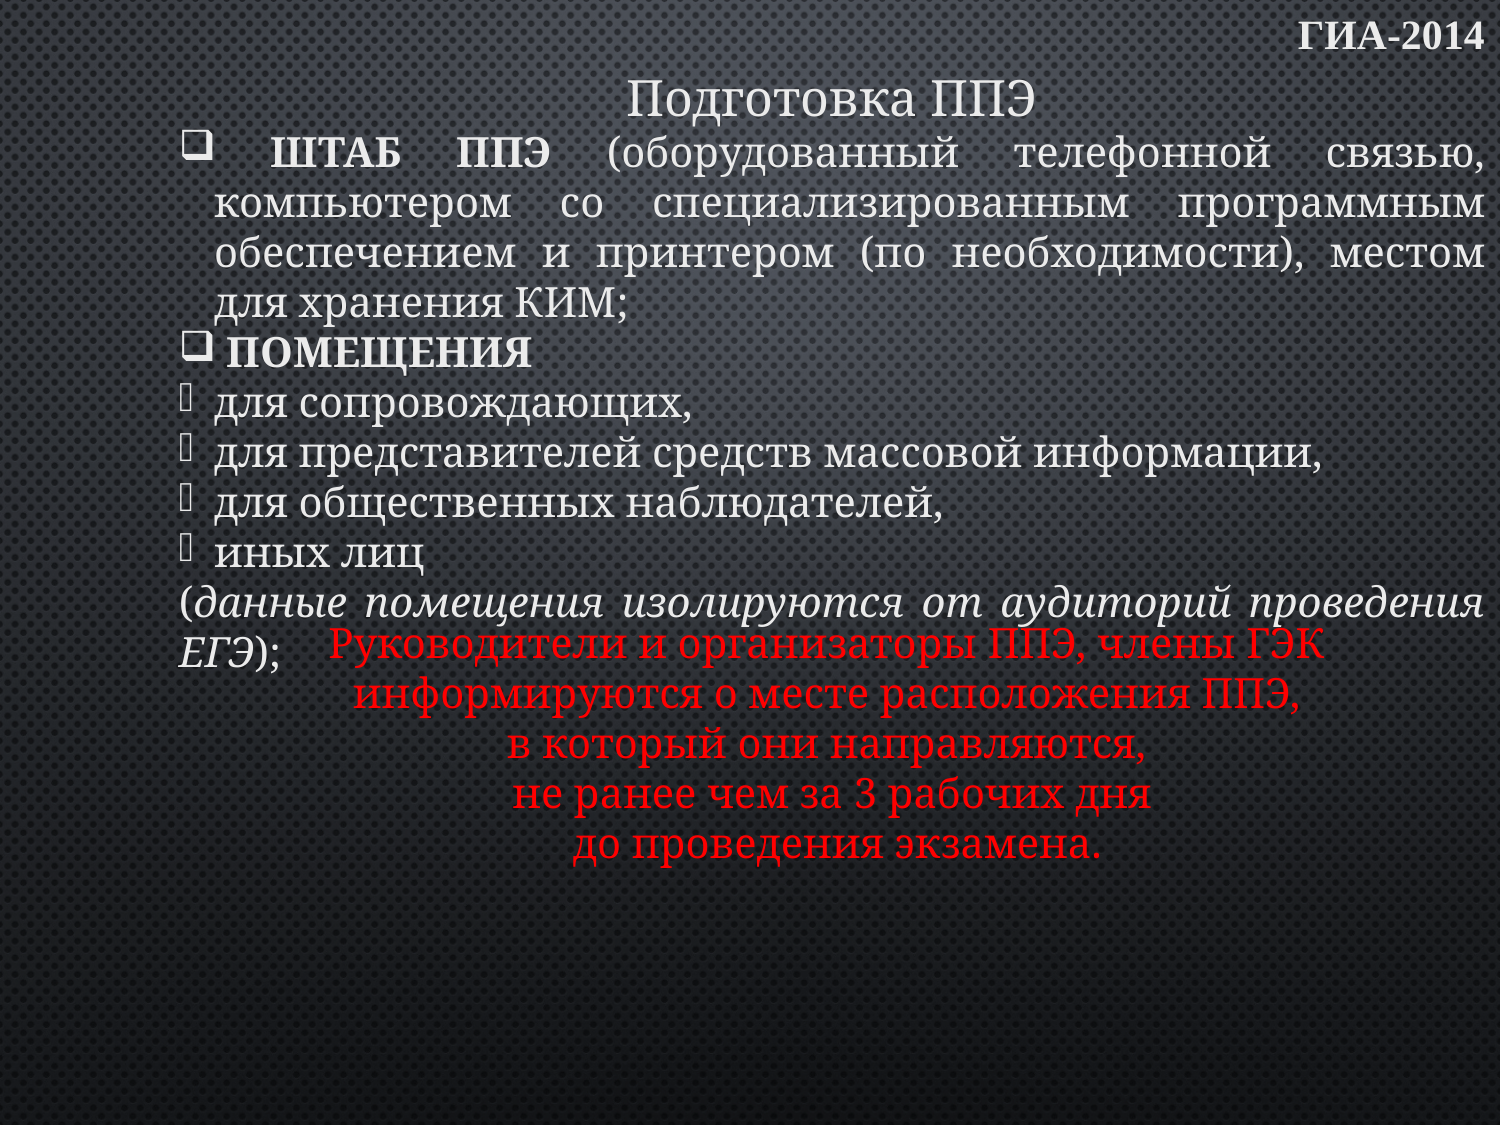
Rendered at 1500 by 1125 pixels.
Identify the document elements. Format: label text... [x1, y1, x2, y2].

text_box Подготовка ППЭ ШТАБ ППЭ (оборудованный телефонной связью, компьютером со специализированным программным обеспечением и принтером (по необходимости), местом для хранения КИМ; ПОМЕЩЕНИЯ для сопровождающих, для представителей средств массовой информации, для общественных наблюдателей, иных лиц (данные помещения изолируются от аудиторий проведения ЕГЭ); [163, 58, 1500, 609]
text_box Руководители и организаторы ППЭ, члены ГЭК информируются о месте расположения ППЭ, в который они направляются, не ранее чем за 3 рабочих дня до проведения экзамена. [163, 609, 1500, 875]
text_box ГИА-2014 [1124, 0, 1500, 58]
